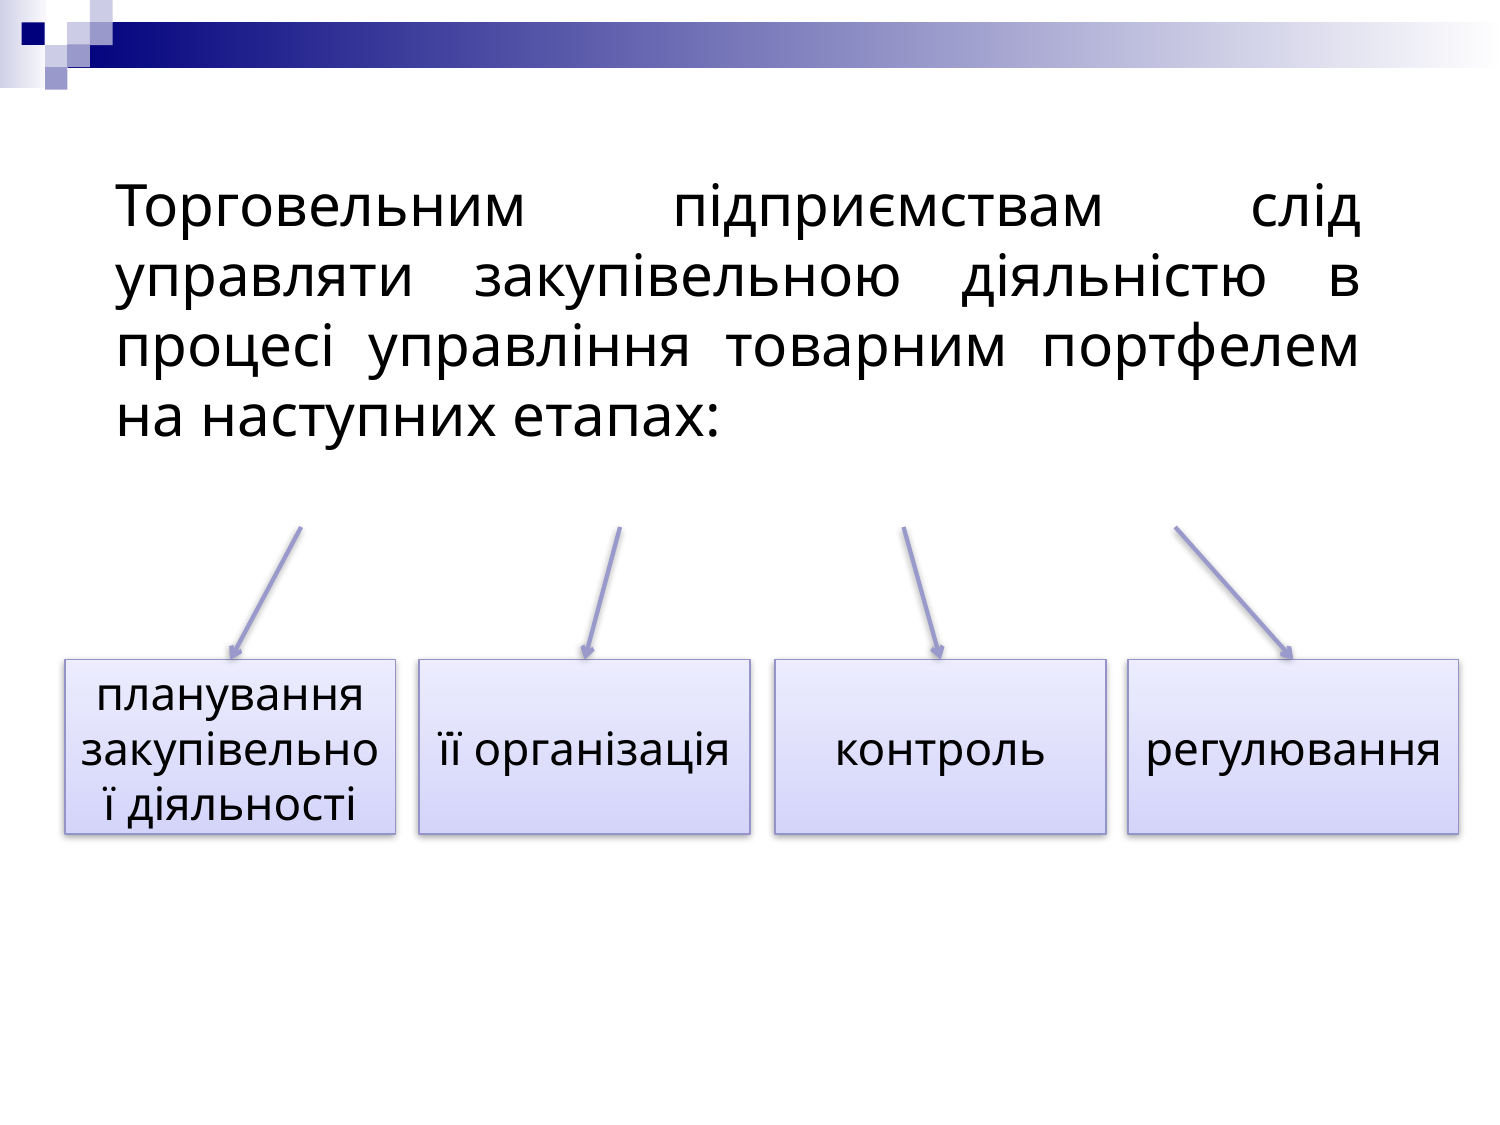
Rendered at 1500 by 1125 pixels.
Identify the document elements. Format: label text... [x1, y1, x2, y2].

text_box її організація [418, 659, 751, 835]
text_box контроль [774, 659, 1107, 835]
list Торговельним підприємствам слід управляти закупівельною діяльністю в процесі управління товарним портфелем на наступних етапах: [100, 160, 1376, 799]
text_box регулювання [1127, 659, 1459, 835]
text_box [229, 526, 302, 660]
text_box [903, 526, 941, 660]
text_box планування закупівельної діяльності [64, 659, 396, 835]
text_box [1174, 526, 1294, 660]
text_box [584, 526, 621, 660]
